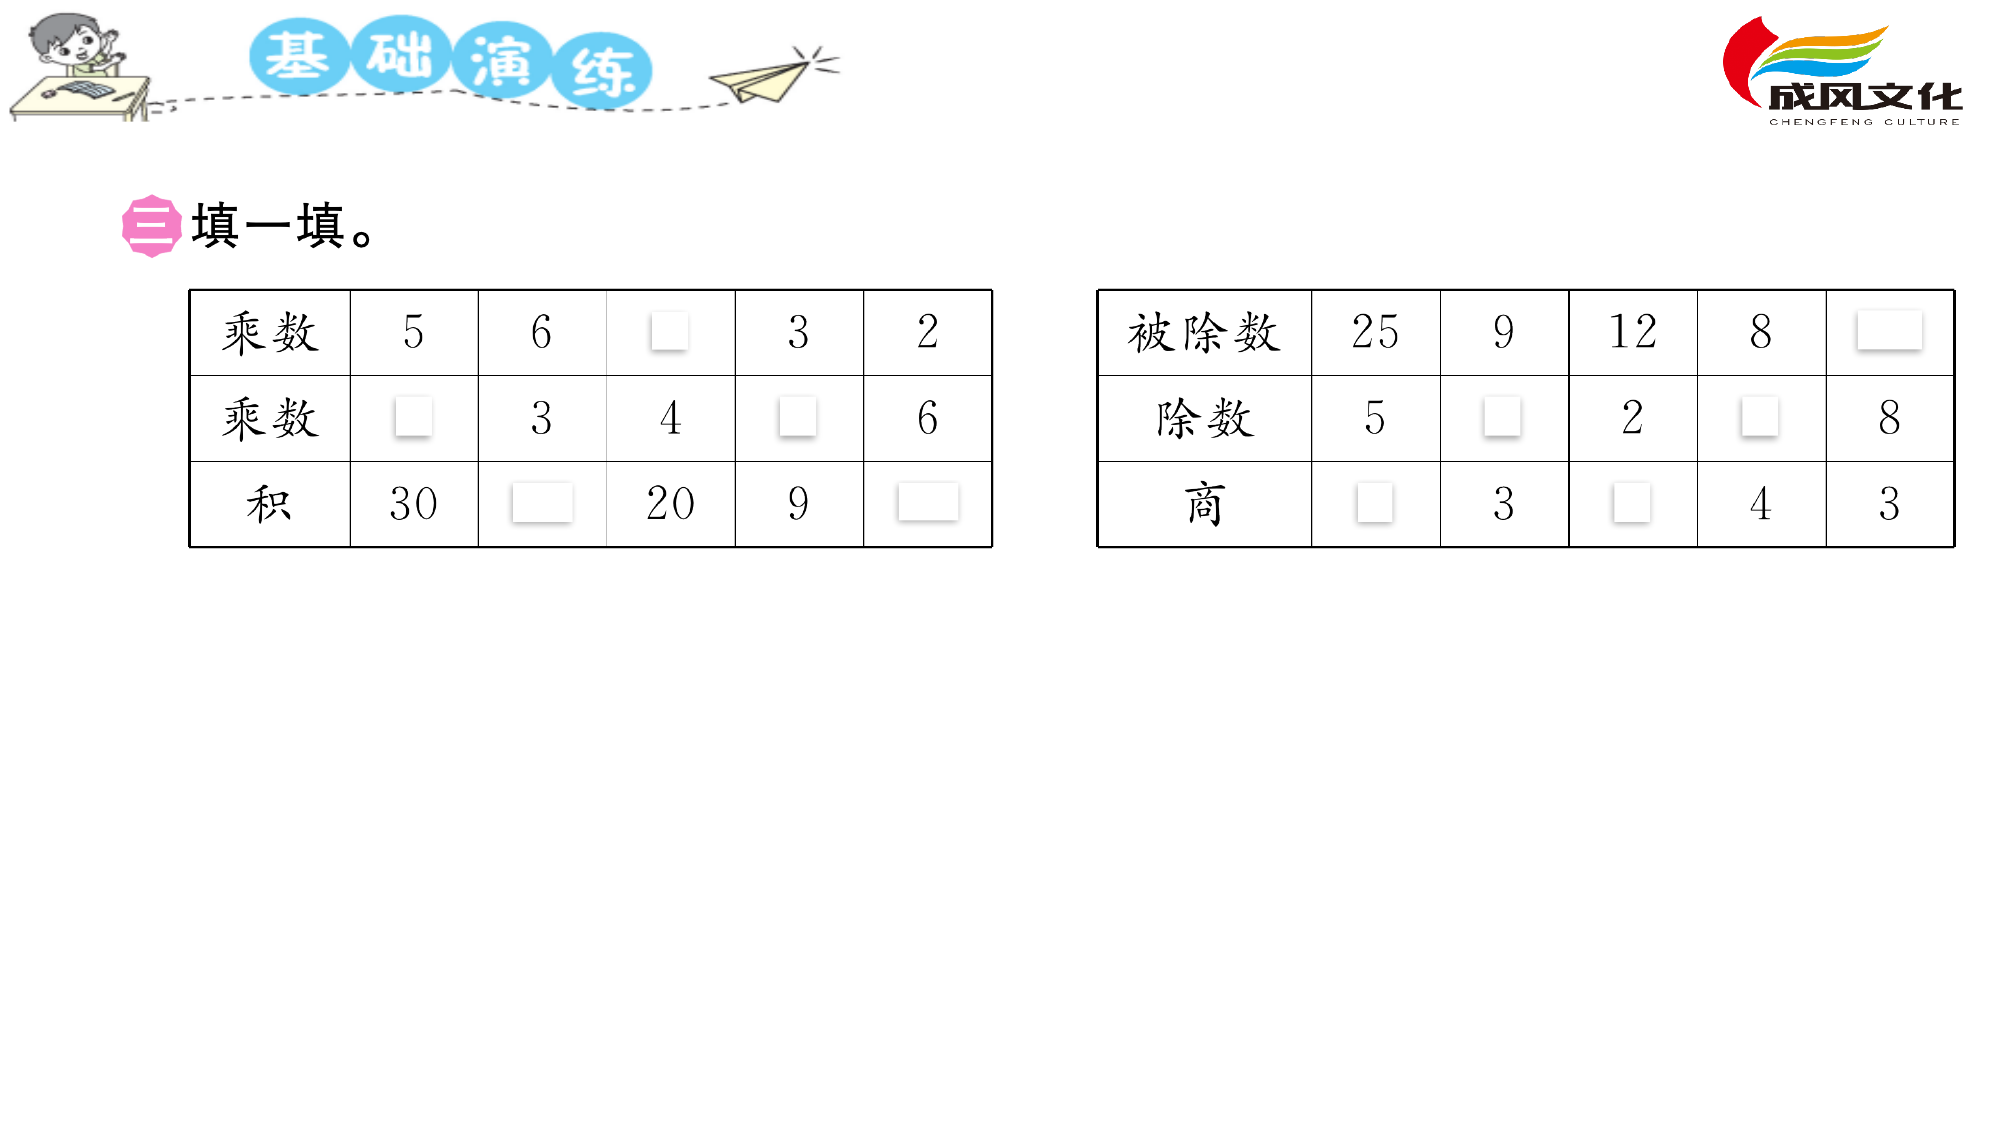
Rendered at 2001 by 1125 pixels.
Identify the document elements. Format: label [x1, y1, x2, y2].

picture [117, 176, 2000, 568]
picture [1708, 0, 1986, 136]
picture [2, 4, 855, 133]
